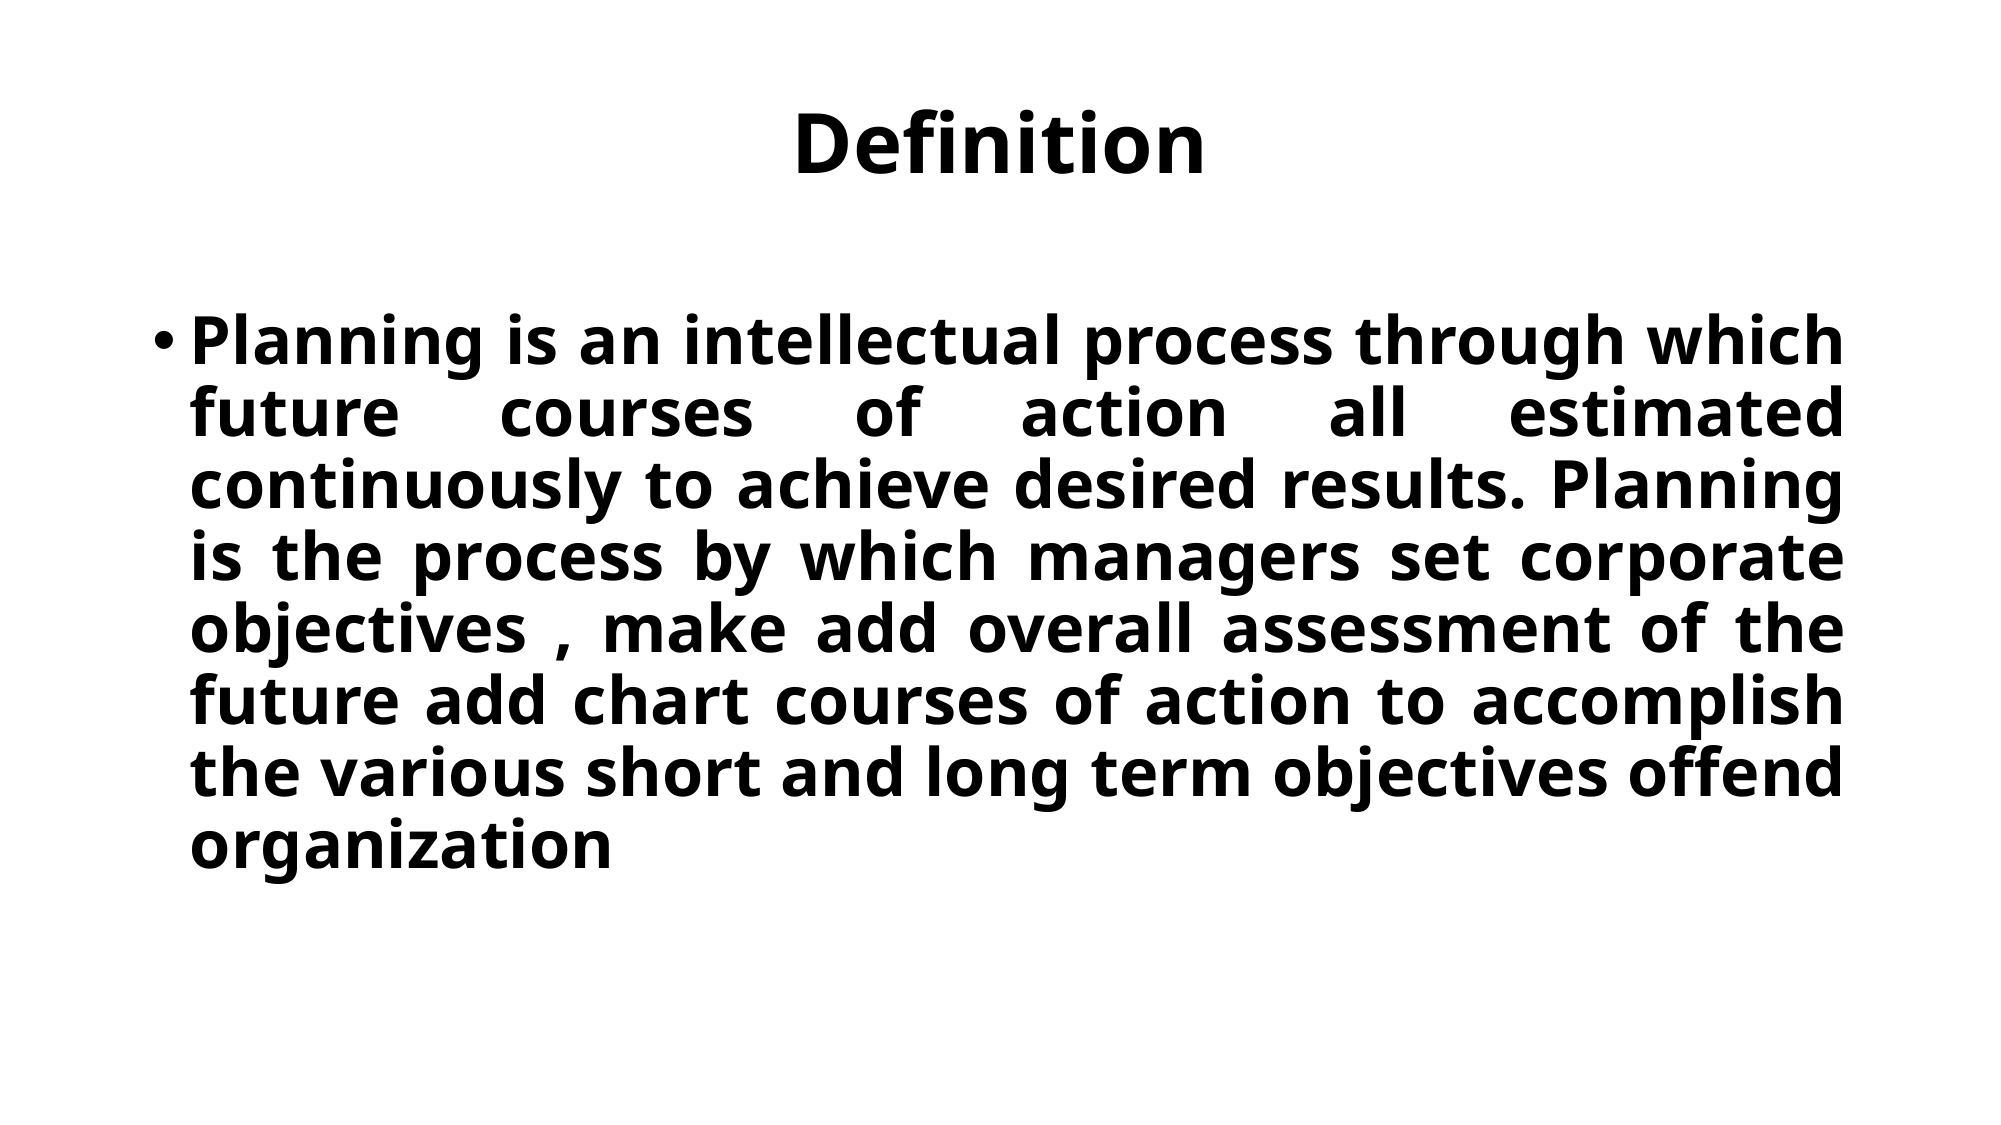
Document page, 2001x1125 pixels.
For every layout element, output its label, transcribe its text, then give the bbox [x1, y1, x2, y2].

list Planning is an intellectual process through which future courses of action all estimated continuously to achieve desired results. Planning is the process by which managers set corporate objectives , make add overall assessment of the future add chart courses of action to accomplish the various short and long term objectives offend organization [137, 299, 1863, 1014]
title Definition [137, 59, 1863, 278]
